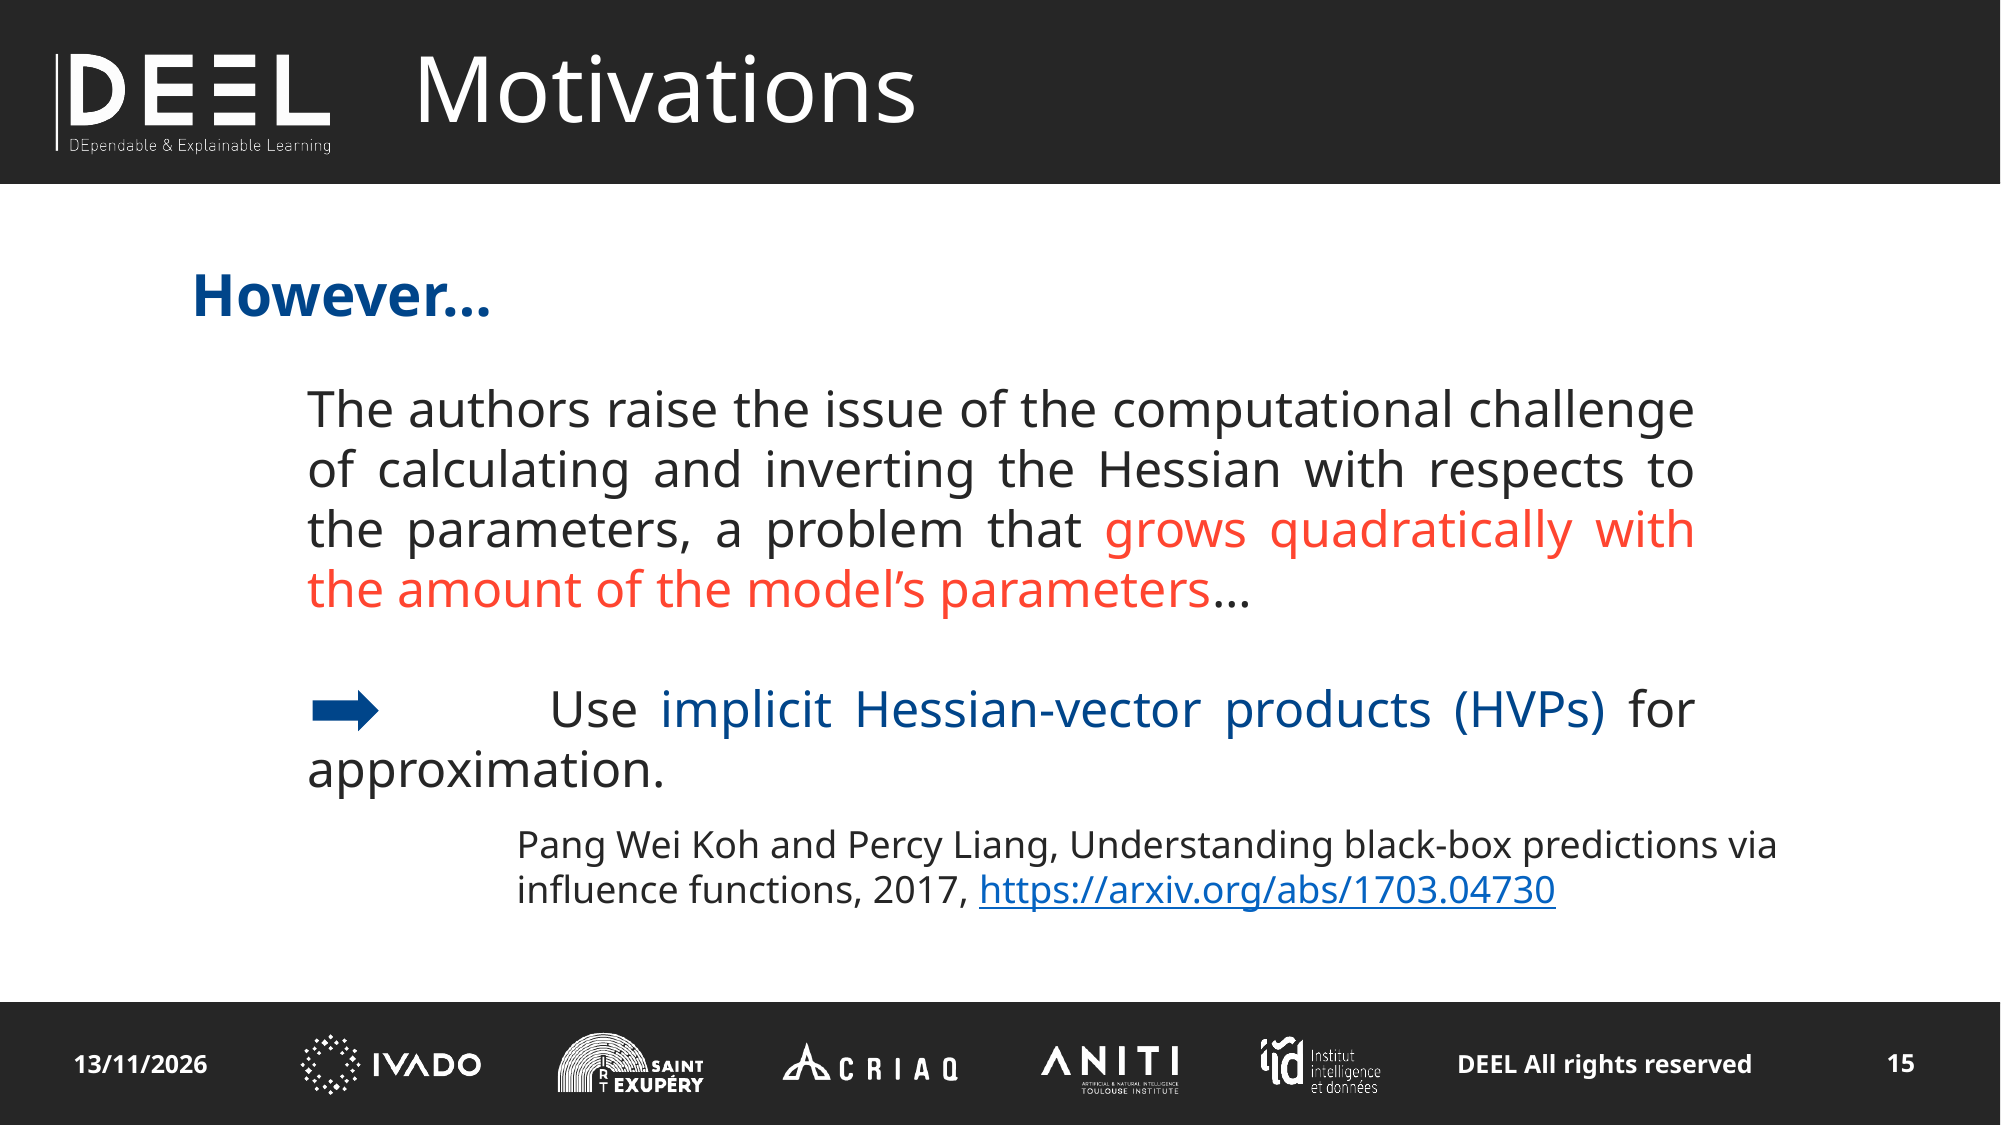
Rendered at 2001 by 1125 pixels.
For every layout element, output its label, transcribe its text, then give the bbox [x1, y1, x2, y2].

text_box Pang Wei Koh and Percy Liang, Understanding black-box predictions via influence functions, 2017, https://arxiv.org/abs/1703.04730 [501, 813, 1946, 925]
text_box However… [177, 250, 1909, 336]
title Motivations [397, 5, 2000, 181]
footer DEEL All rights reserved [1442, 1036, 1797, 1095]
text_box [312, 689, 379, 732]
picture [50, 48, 335, 159]
slide_number 15 [1856, 1034, 1946, 1094]
picture [300, 1034, 481, 1095]
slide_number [58, 1036, 248, 1095]
text_box The authors raise the issue of the computational challenge of calculating and inverting the Hessian with respects to the parameters, a problem that grows quadratically with the amount of the model’s parameters… Use implicit Hessian-vector products (HVPs) for approximation. [292, 370, 1712, 805]
picture [540, 1023, 720, 1103]
